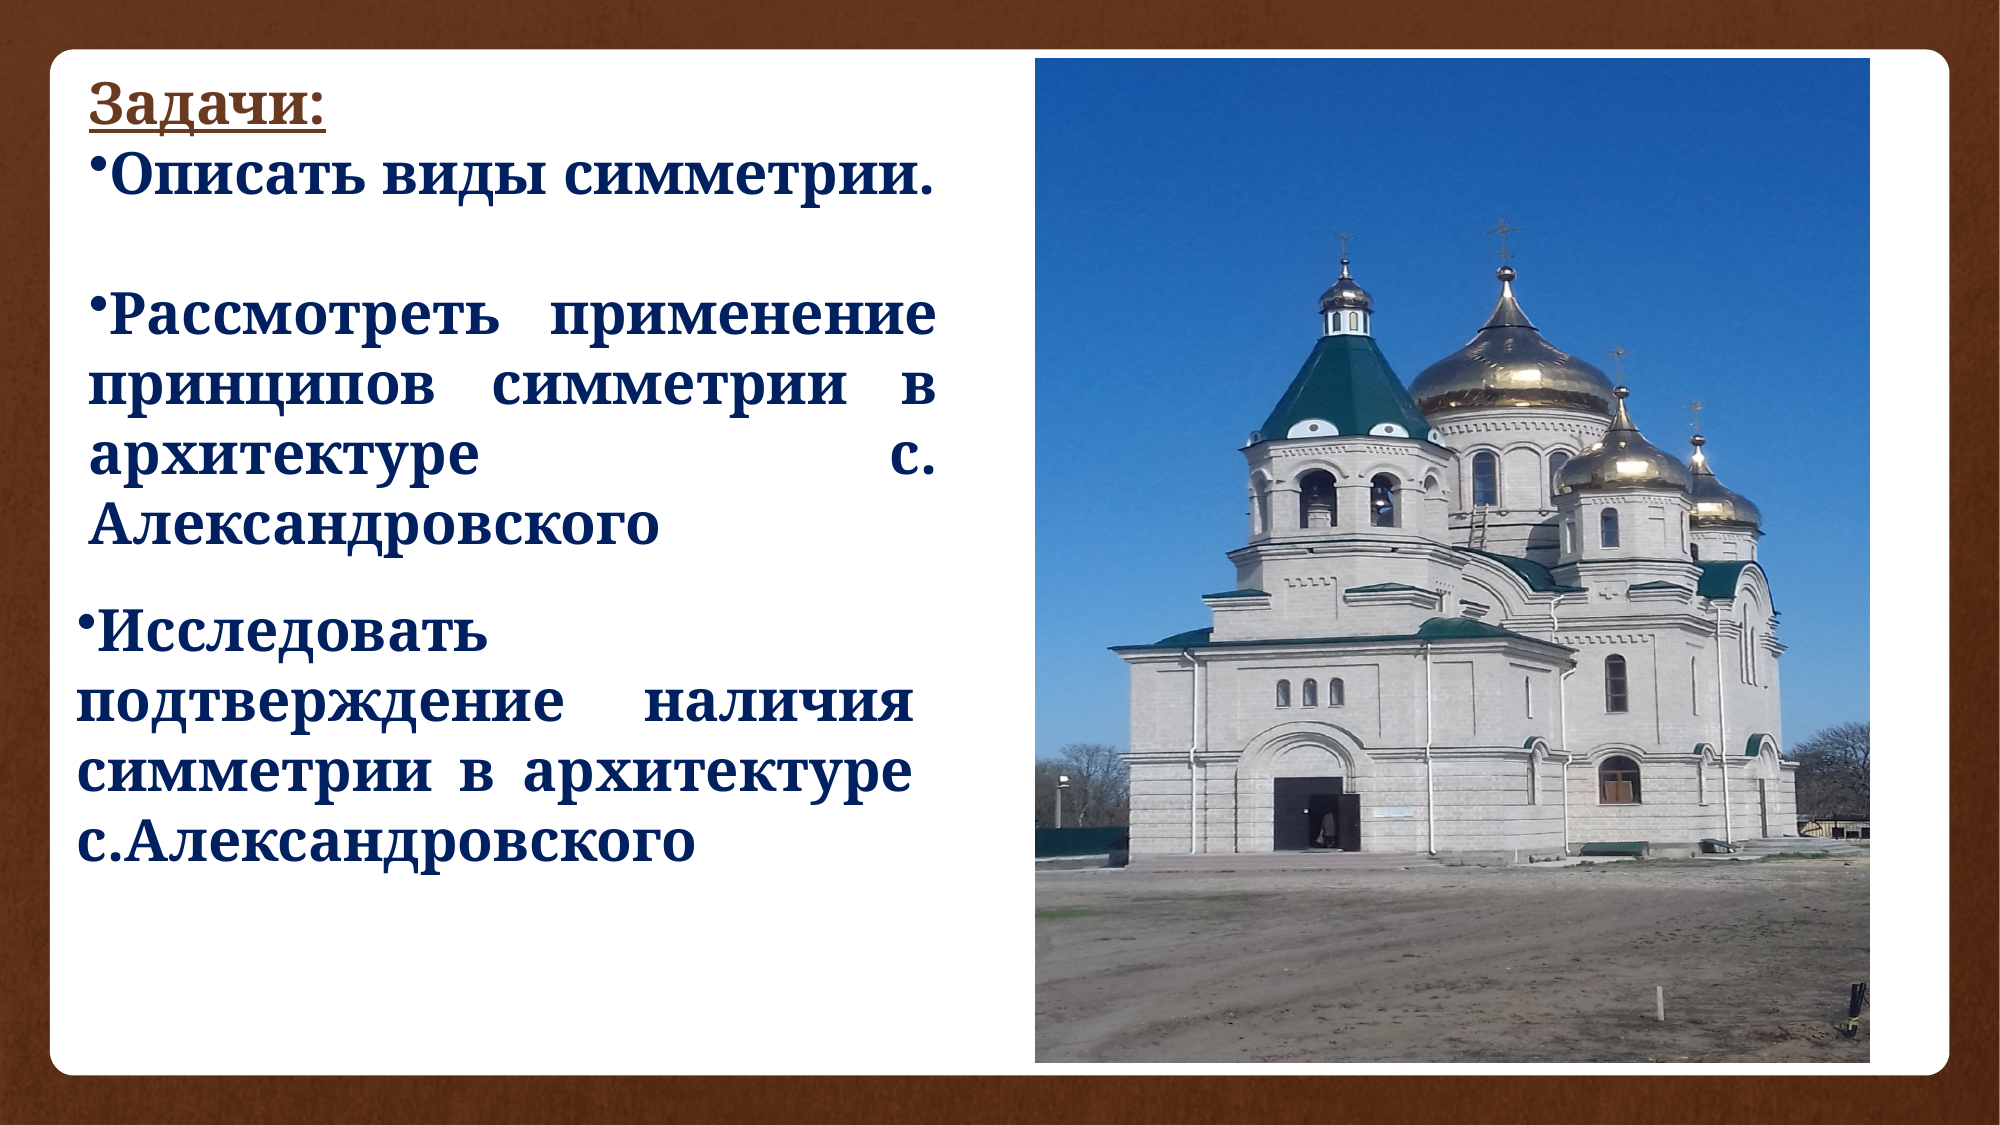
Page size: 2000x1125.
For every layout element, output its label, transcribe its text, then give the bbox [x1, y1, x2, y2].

text_box Исследовать подтверждение наличия симметрии в архитектуре с.Александровского [62, 586, 930, 881]
picture [1034, 58, 1870, 1064]
text_box Задачи: Описать виды симметрии. Рассмотреть применение принципов симметрии в архитектуре с. Александровского [73, 58, 953, 634]
